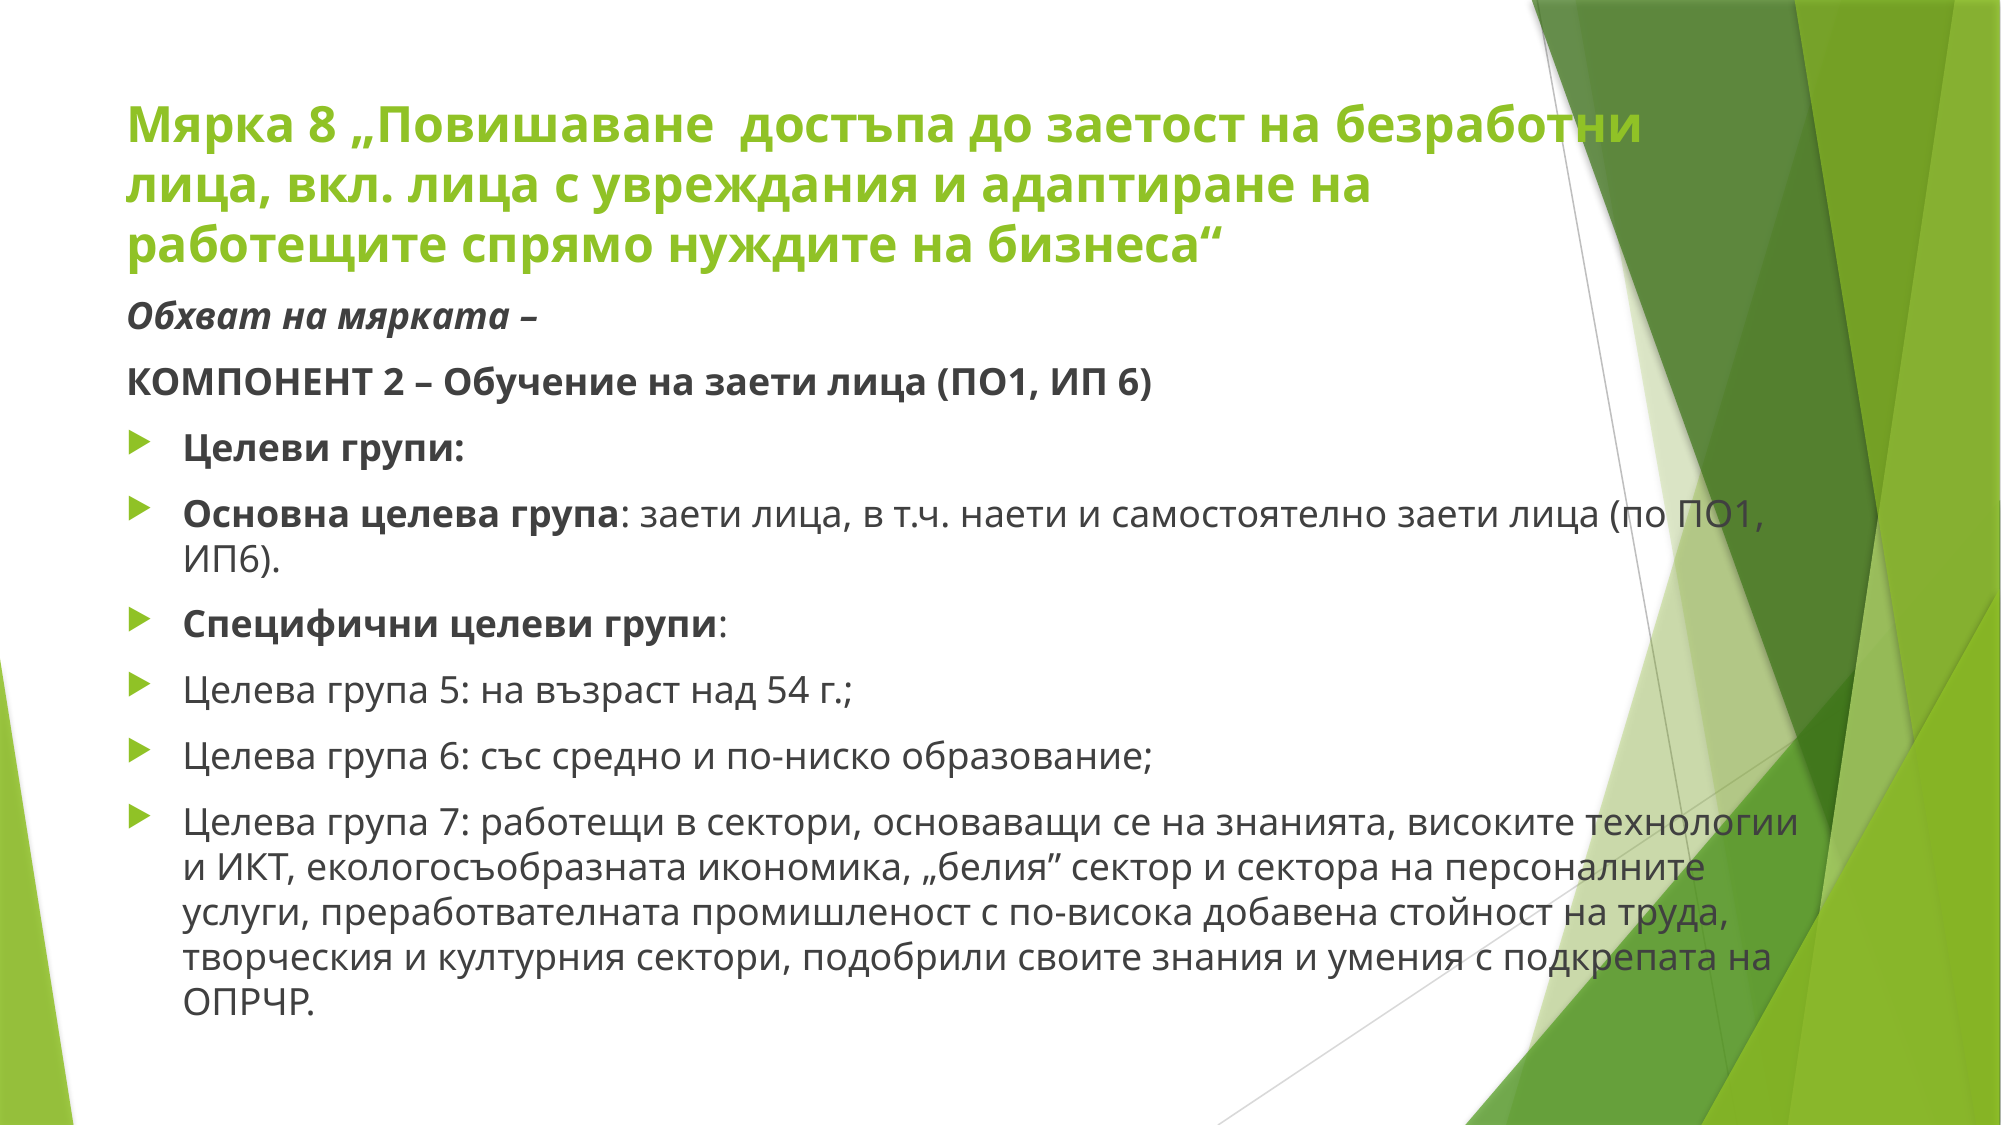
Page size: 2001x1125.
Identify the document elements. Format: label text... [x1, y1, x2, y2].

title Мярка 8 „Повишаване достъпа до заетост на безработни лица, вкл. лица с увреждания и адаптиране на работещите спрямо нуждите на бизнеса“ [111, 85, 1685, 284]
list Обхват на мярката – КОМПОНЕНТ 2 – Обучение на заети лица (ПО1, ИП 6) Целеви групи: Основна целева група: заети лица, в т.ч. наети и самостоятелно заети лица (по ПО1, ИП6). Специфични целеви групи: Целева група 5: на възраст над 54 г.; Целева група 6: със средно и по-ниско образование; Целева група 7: работещи в сектори, основаващи се на знанията, високите технологии и ИКТ, екологосъобразната икономика, „белия” сектор и сектора на персоналните услуги, преработвателната промишленост с по-висока добавена стойност на труда, творческия и културния сектори, подобрили своите знания и умения с подкрепата на ОПРЧР. [111, 284, 1843, 1106]
